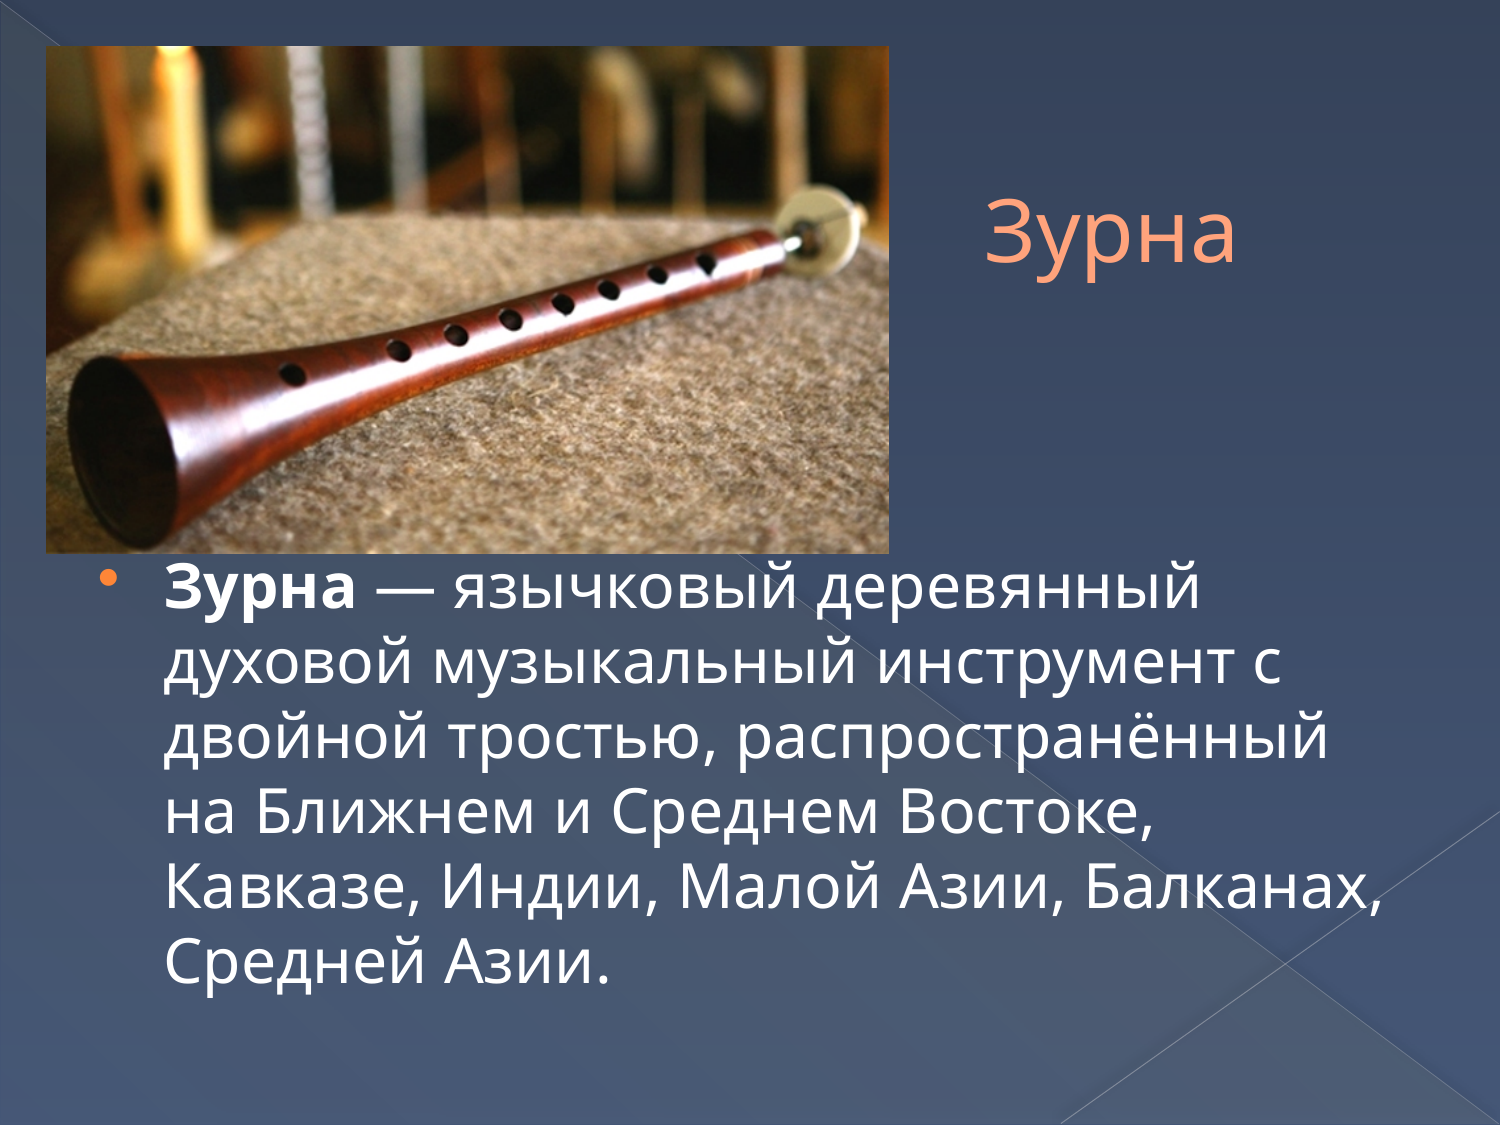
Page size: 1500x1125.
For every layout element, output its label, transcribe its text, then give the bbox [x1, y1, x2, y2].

list Зурна — язычковый деревянный духовой музыкальный инструмент с двойной тростью, распространённый на Ближнем и Среднем Востоке, Кавказе, Индии, Малой Азии, Балканах, Средней Азии. [75, 539, 1425, 1102]
picture [46, 46, 890, 554]
title Зурна [892, 43, 1425, 411]
